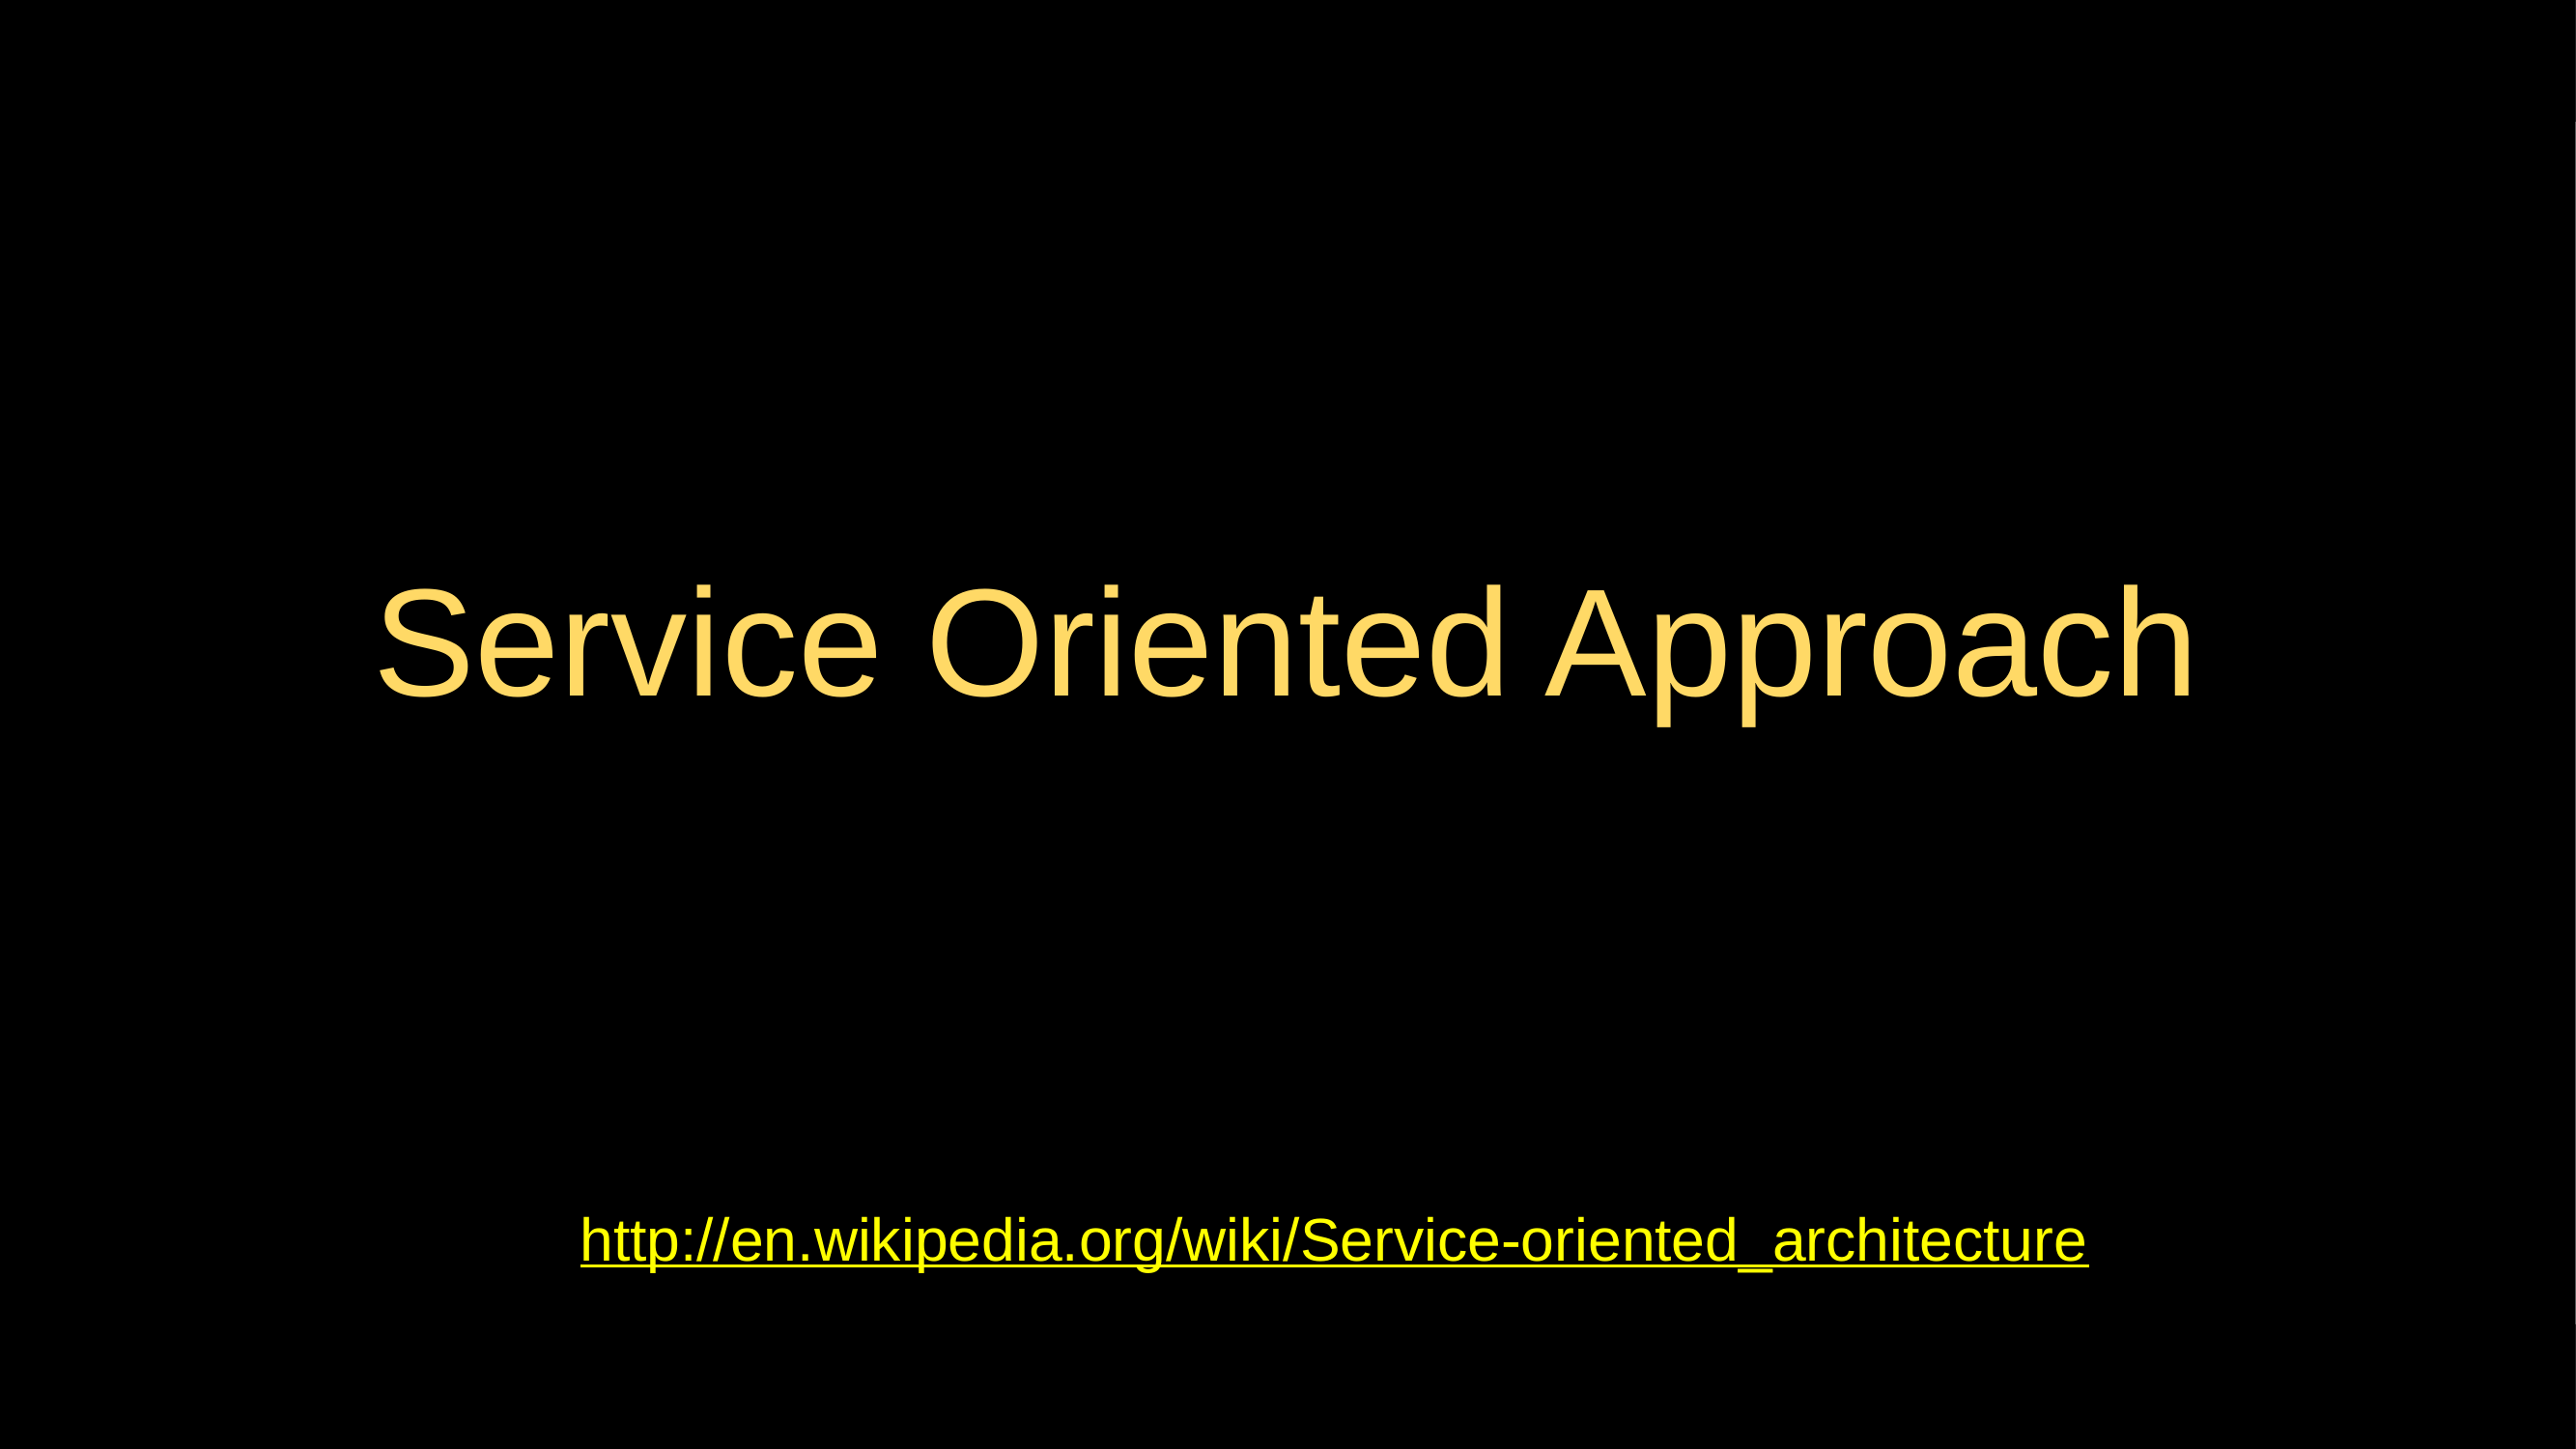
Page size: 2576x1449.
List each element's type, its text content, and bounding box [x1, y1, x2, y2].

title Service Oriented Approach [183, 243, 2391, 733]
text_box http://en.wikipedia.org/wiki/Service-oriented_architecture [418, 1187, 2251, 1287]
